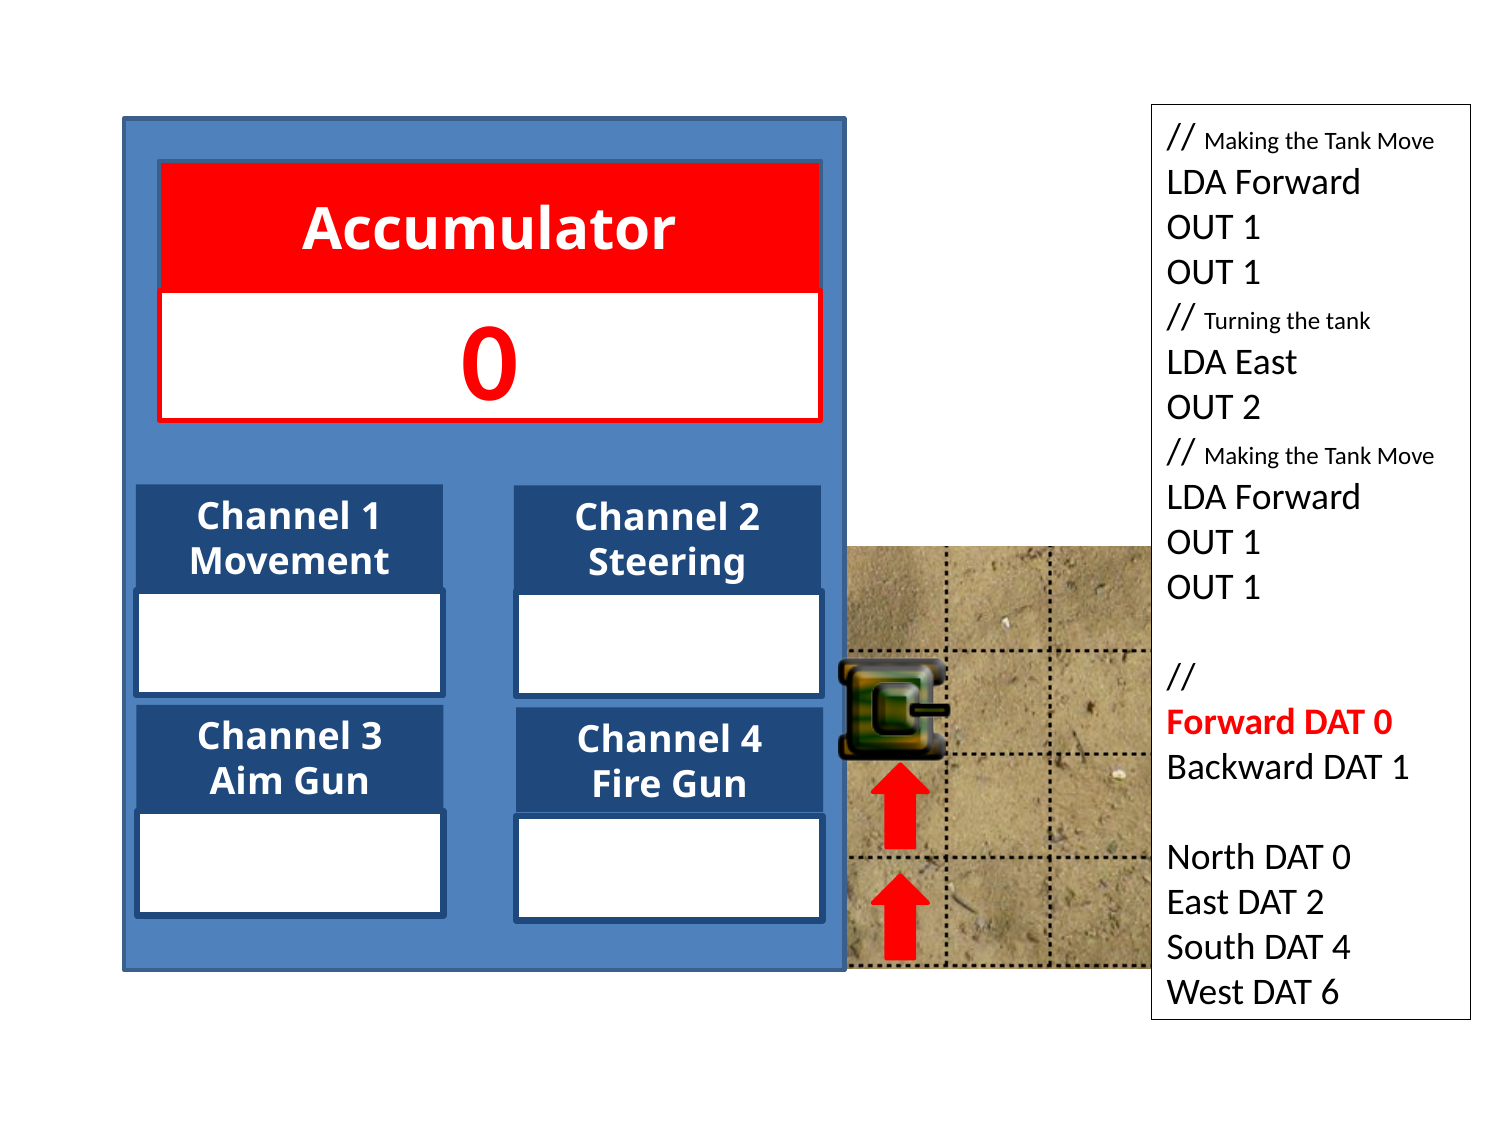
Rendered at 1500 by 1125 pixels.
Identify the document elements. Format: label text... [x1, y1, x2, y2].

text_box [840, 650, 951, 765]
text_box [136, 704, 444, 918]
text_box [513, 485, 823, 698]
text_box [122, 116, 847, 972]
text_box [515, 707, 824, 922]
text_box // Making the Tank Move LDA Forward OUT 1 OUT 1 // Turning the tank LDA East OUT 2 // Making the Tank Move LDA Forward OUT 1 OUT 1 // Forward DAT 0 Backward DAT 1 North DAT 0 East DAT 2 South DAT 4 West DAT 6 [1151, 104, 1471, 1020]
text_box 0 [157, 289, 823, 423]
picture [840, 546, 1154, 970]
text_box Accumulator [157, 159, 823, 289]
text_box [135, 484, 444, 697]
